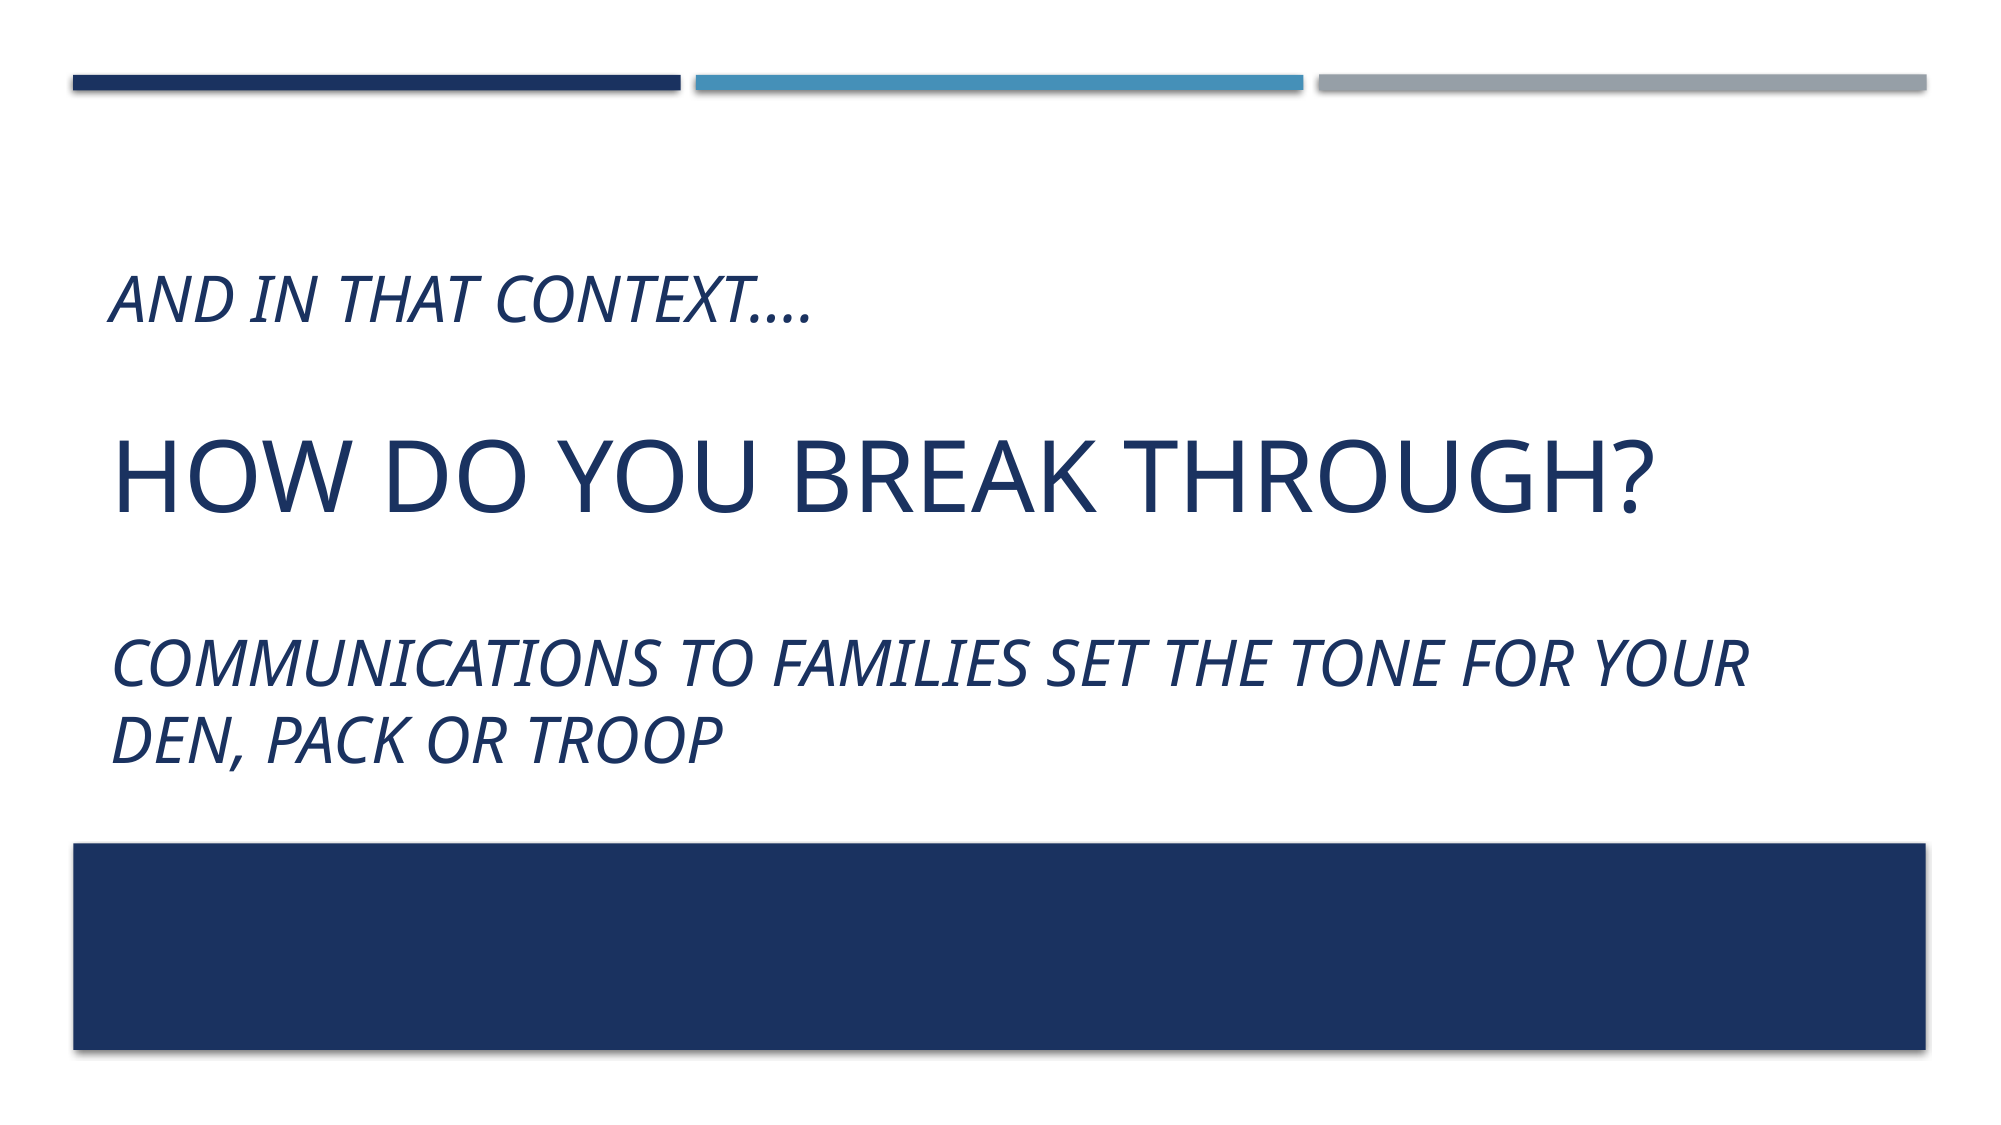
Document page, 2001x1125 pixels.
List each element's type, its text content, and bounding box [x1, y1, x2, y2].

title And in that context…. How do you break through? Communications to families set the tone for your den, pack or troop [95, 169, 1905, 785]
